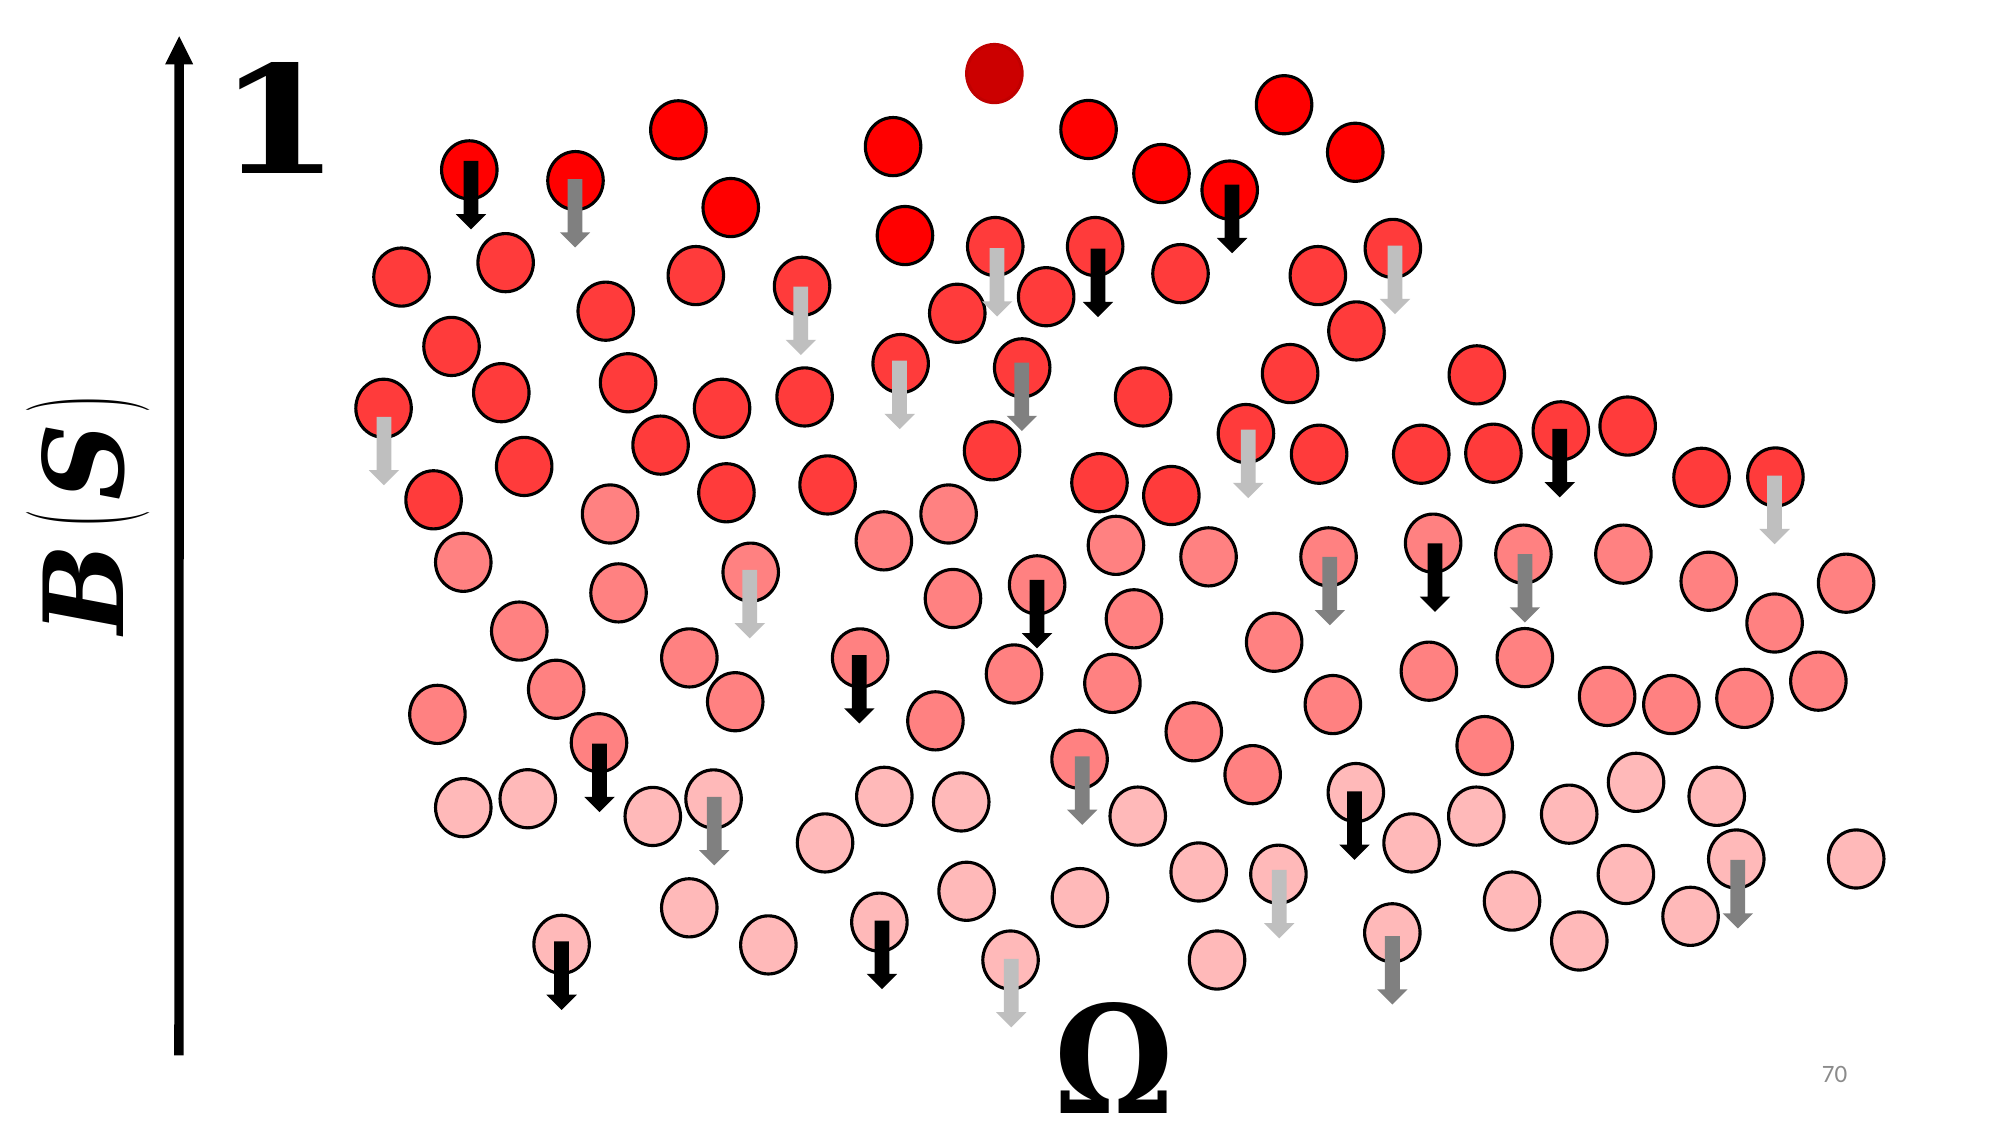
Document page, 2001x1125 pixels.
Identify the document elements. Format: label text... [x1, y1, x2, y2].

text_box [1169, 841, 1228, 903]
text_box [546, 150, 605, 210]
text_box [1087, 515, 1145, 576]
text_box [1544, 428, 1576, 498]
text_box [1255, 74, 1313, 135]
text_box [1419, 543, 1451, 612]
text_box [966, 216, 1025, 276]
text_box [965, 43, 1024, 104]
text_box [701, 177, 760, 238]
text_box [993, 337, 1051, 397]
text_box [1509, 554, 1541, 623]
text_box [1132, 143, 1191, 204]
text_box [1070, 452, 1129, 513]
text_box [775, 366, 834, 428]
text_box [1142, 465, 1201, 526]
text_box [1261, 343, 1319, 404]
text_box [408, 684, 467, 745]
text_box [1066, 216, 1124, 277]
text_box [455, 160, 487, 230]
text_box [1759, 475, 1790, 545]
text_box [495, 436, 553, 497]
text_box [472, 362, 531, 423]
text_box [796, 812, 854, 874]
text_box [1540, 784, 1599, 845]
text_box [1687, 766, 1746, 827]
text_box [498, 768, 557, 829]
text_box [697, 462, 756, 523]
text_box [1006, 362, 1038, 432]
text_box [1607, 752, 1665, 813]
text_box [1082, 248, 1114, 318]
text_box [1532, 400, 1590, 460]
text_box [434, 532, 493, 593]
text_box [1382, 812, 1441, 874]
text_box [1789, 651, 1848, 712]
text_box [1715, 668, 1774, 729]
text_box [1597, 844, 1655, 905]
text_box [660, 627, 719, 689]
text_box [490, 600, 549, 662]
text_box [631, 415, 690, 476]
text_box [798, 454, 857, 516]
text_box [1326, 122, 1385, 183]
text_box [1066, 756, 1098, 825]
slide_number 70 [1412, 1042, 1863, 1103]
text_box [1817, 553, 1875, 614]
text_box [1722, 859, 1754, 929]
text_box [721, 542, 780, 602]
text_box [546, 941, 577, 1010]
text_box [584, 743, 615, 813]
text_box [739, 914, 798, 976]
text_box [1379, 245, 1411, 315]
text_box [1314, 556, 1346, 626]
text_box [1021, 579, 1053, 649]
text_box [906, 690, 965, 751]
text_box [649, 99, 708, 160]
text_box [1672, 447, 1731, 508]
text_box [1827, 828, 1886, 890]
text_box [1550, 910, 1609, 972]
text_box [1594, 524, 1653, 585]
text_box [1392, 424, 1451, 485]
text_box [1496, 627, 1554, 688]
text_box [1165, 701, 1223, 762]
text_box [1707, 828, 1766, 889]
text_box [1598, 395, 1657, 457]
text_box [1223, 744, 1282, 805]
text_box [1447, 785, 1506, 847]
text_box [1455, 715, 1514, 776]
text_box [1151, 243, 1210, 304]
text_box [855, 510, 913, 571]
text_box [599, 352, 657, 413]
text_box [963, 420, 1021, 481]
text_box [1008, 554, 1066, 614]
text_box [1304, 674, 1362, 735]
text_box [1464, 423, 1523, 484]
text_box [1364, 218, 1422, 278]
text_box [667, 245, 725, 306]
text_box [1289, 245, 1347, 306]
text_box [1290, 424, 1348, 485]
text_box [581, 483, 639, 545]
text_box [404, 469, 463, 530]
text_box [844, 655, 875, 724]
text_box [1679, 551, 1738, 612]
text_box [1746, 446, 1805, 507]
text_box [589, 562, 648, 624]
text_box [660, 877, 719, 938]
text_box [354, 378, 413, 438]
text_box [527, 659, 585, 720]
text_box [850, 892, 909, 952]
text_box [372, 246, 431, 308]
text_box [1249, 844, 1308, 904]
text_box [684, 768, 743, 828]
text_box [1400, 641, 1458, 702]
text_box [924, 568, 982, 629]
text_box [773, 256, 831, 316]
text_box [937, 861, 996, 922]
text_box [1448, 344, 1506, 405]
text_box [1483, 870, 1541, 932]
text_box [1059, 99, 1118, 160]
text_box [985, 643, 1043, 705]
text_box [981, 929, 1040, 990]
text_box [1327, 300, 1386, 362]
text_box [1377, 936, 1408, 1005]
text_box [570, 712, 628, 772]
text_box [785, 286, 817, 356]
text_box [1108, 785, 1167, 847]
text_box [1188, 929, 1246, 991]
text_box [1105, 588, 1163, 649]
text_box [1299, 526, 1358, 587]
text_box [1264, 869, 1295, 939]
text_box [876, 205, 934, 266]
text_box [624, 786, 682, 847]
text_box [1179, 526, 1238, 587]
text_box [559, 179, 591, 248]
text_box [1642, 674, 1701, 735]
text_box [532, 914, 591, 974]
text_box [855, 766, 914, 827]
text_box [434, 777, 493, 838]
text_box [1404, 513, 1462, 573]
text_box [734, 569, 766, 639]
text_box [576, 281, 635, 342]
text_box [1200, 159, 1259, 220]
text_box [884, 360, 915, 430]
text_box [440, 139, 499, 200]
text_box [981, 248, 1013, 317]
text_box [693, 378, 751, 439]
text_box [1745, 592, 1804, 654]
text_box [864, 116, 922, 177]
text_box [932, 771, 991, 833]
text_box [996, 958, 1027, 1028]
text_box [476, 232, 535, 293]
text_box [1051, 867, 1109, 928]
text_box [1217, 403, 1275, 463]
text_box [1216, 184, 1248, 254]
text_box [1578, 666, 1636, 727]
text_box [1114, 366, 1172, 428]
text_box [866, 920, 898, 990]
text_box [1245, 612, 1303, 673]
text_box [422, 316, 481, 377]
text_box [928, 283, 987, 344]
text_box [699, 796, 730, 866]
text_box [368, 416, 400, 486]
text_box [1050, 729, 1109, 789]
text_box [1327, 762, 1385, 822]
text_box [831, 627, 889, 688]
text_box [1232, 429, 1264, 499]
text_box [706, 671, 765, 732]
text_box [1661, 886, 1720, 947]
text_box [1494, 524, 1553, 584]
text_box [1339, 791, 1370, 860]
text_box [1017, 266, 1075, 327]
text_box [1363, 902, 1422, 962]
text_box [919, 483, 978, 545]
text_box [1083, 653, 1142, 714]
text_box [871, 333, 930, 393]
